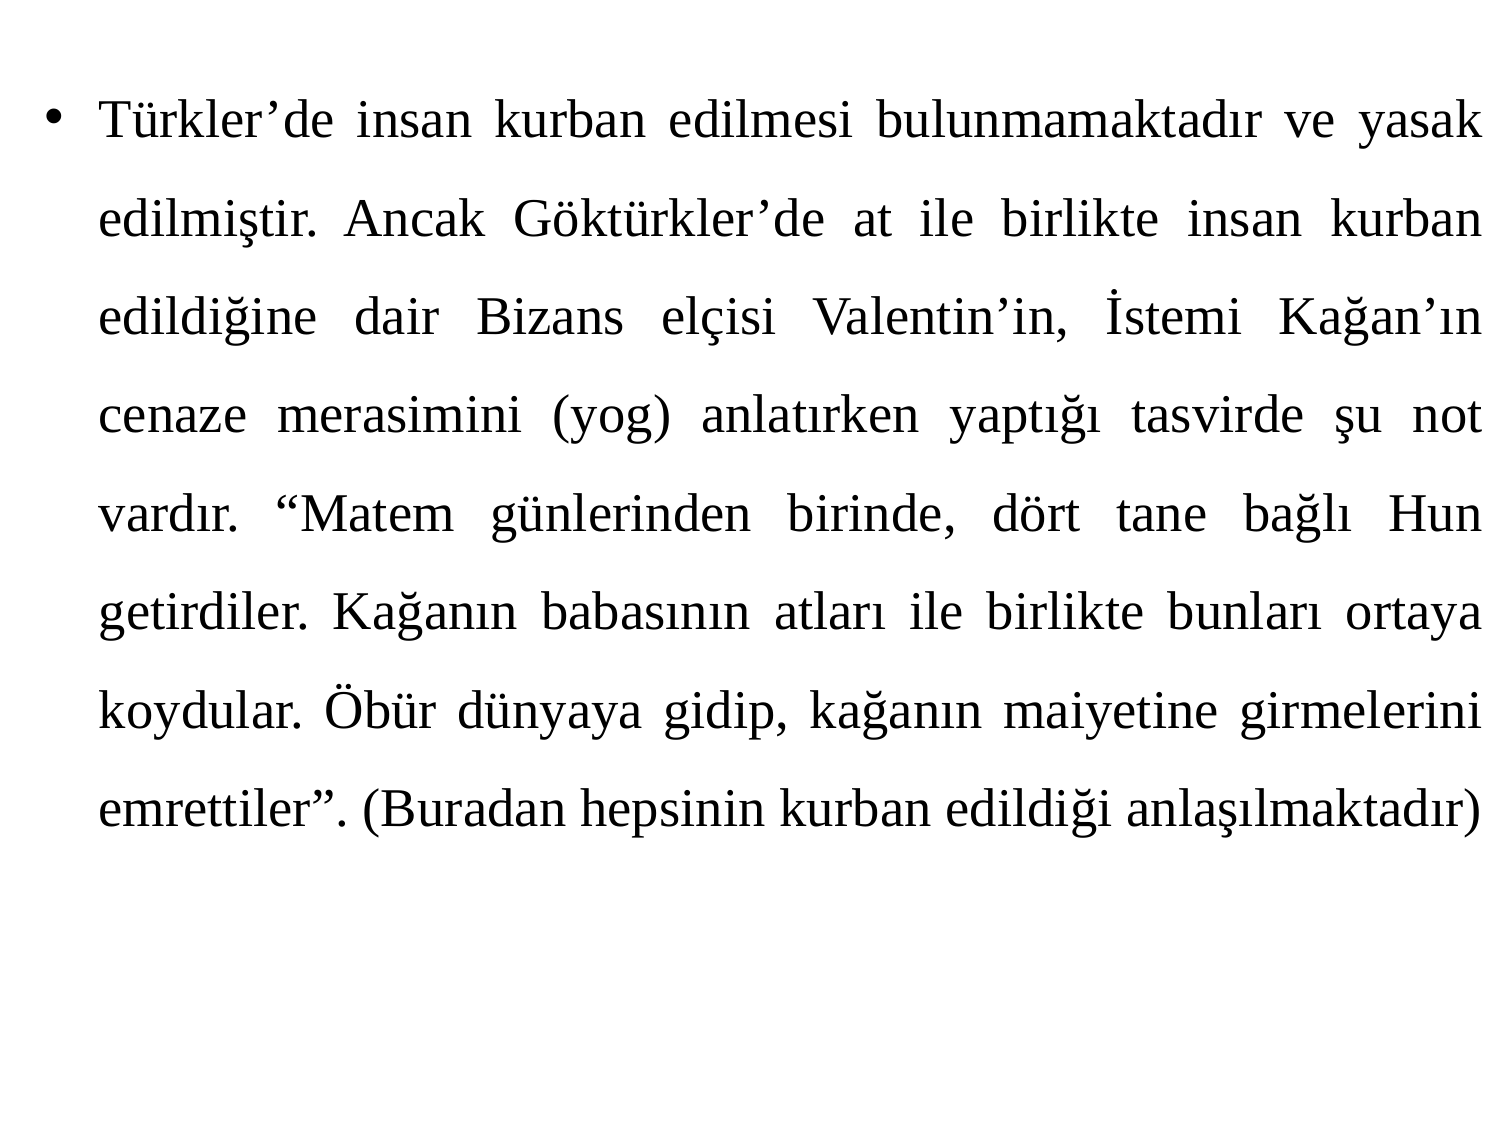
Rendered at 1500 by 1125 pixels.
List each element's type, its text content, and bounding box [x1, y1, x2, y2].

list Türkler’de insan kurban edilmesi bulunmamaktadır ve yasak edilmiştir. Ancak Göktürkler’de at ile birlikte insan kurban edildiğine dair Bizans elçisi Valentin’in, İstemi Kağan’ın cenaze merasimini (yog) anlatırken yaptığı tasvirde şu not vardır. “Matem günlerinden birinde, dört tane bağlı Hun getirdiler. Kağanın babasının atları ile birlikte bunları ortaya koydular. Öbür dünyaya gidip, kağanın maiyetine girmelerini emrettiler”. (Buradan hepsinin kurban edildiği anlaşılmaktadır) [29, 42, 1500, 1083]
